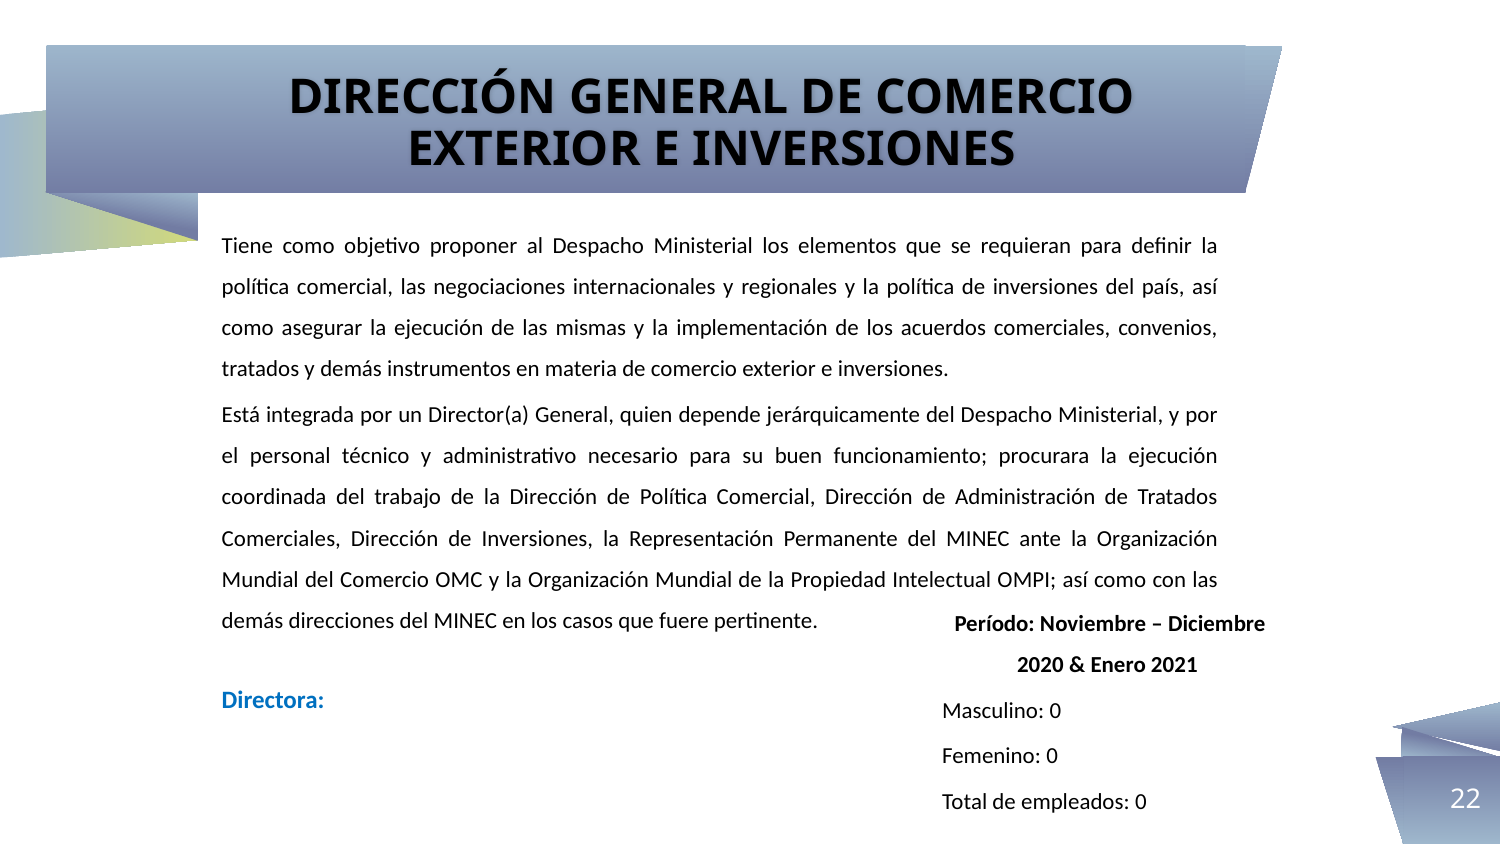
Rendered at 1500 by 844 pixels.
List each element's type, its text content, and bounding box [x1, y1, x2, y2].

text_box Período: Noviembre – Diciembre 2020 & Enero 2021 Masculino: 0 Femenino: 0 Total de empleados: 0 [927, 587, 1294, 788]
text_box Tiene como objetivo proponer al Despacho Ministerial los elementos que se requieran para definir la política comercial, las negociaciones internacionales y regionales y la política de inversiones del país, así como asegurar la ejecución de las mismas y la implementación de los acuerdos comerciales, convenios, tratados y demás instrumentos en materia de comercio exterior e inversiones. Está integrada por un Director(a) General, quien depende jerárquicamente del Despacho Ministerial, y por el personal técnico y administrativo necesario para su buen funcionamiento; procurara la ejecución coordinada del trabajo de la Dirección de Política Comercial, Dirección de Administración de Tratados Comerciales, Dirección de Inversiones, la Representación Permanente del MINEC ante la Organización Mundial del Comercio OMC y la Organización Mundial de la Propiedad Intelectual OMPI; así como con las demás direcciones del MINEC en los casos que fuere pertinente. Directora: [206, 209, 1235, 777]
slide_number 22 [1401, 756, 1482, 844]
text_box DIRECCIÓN GENERAL DE COMERCIO EXTERIOR E INVERSIONES [197, 50, 1227, 198]
